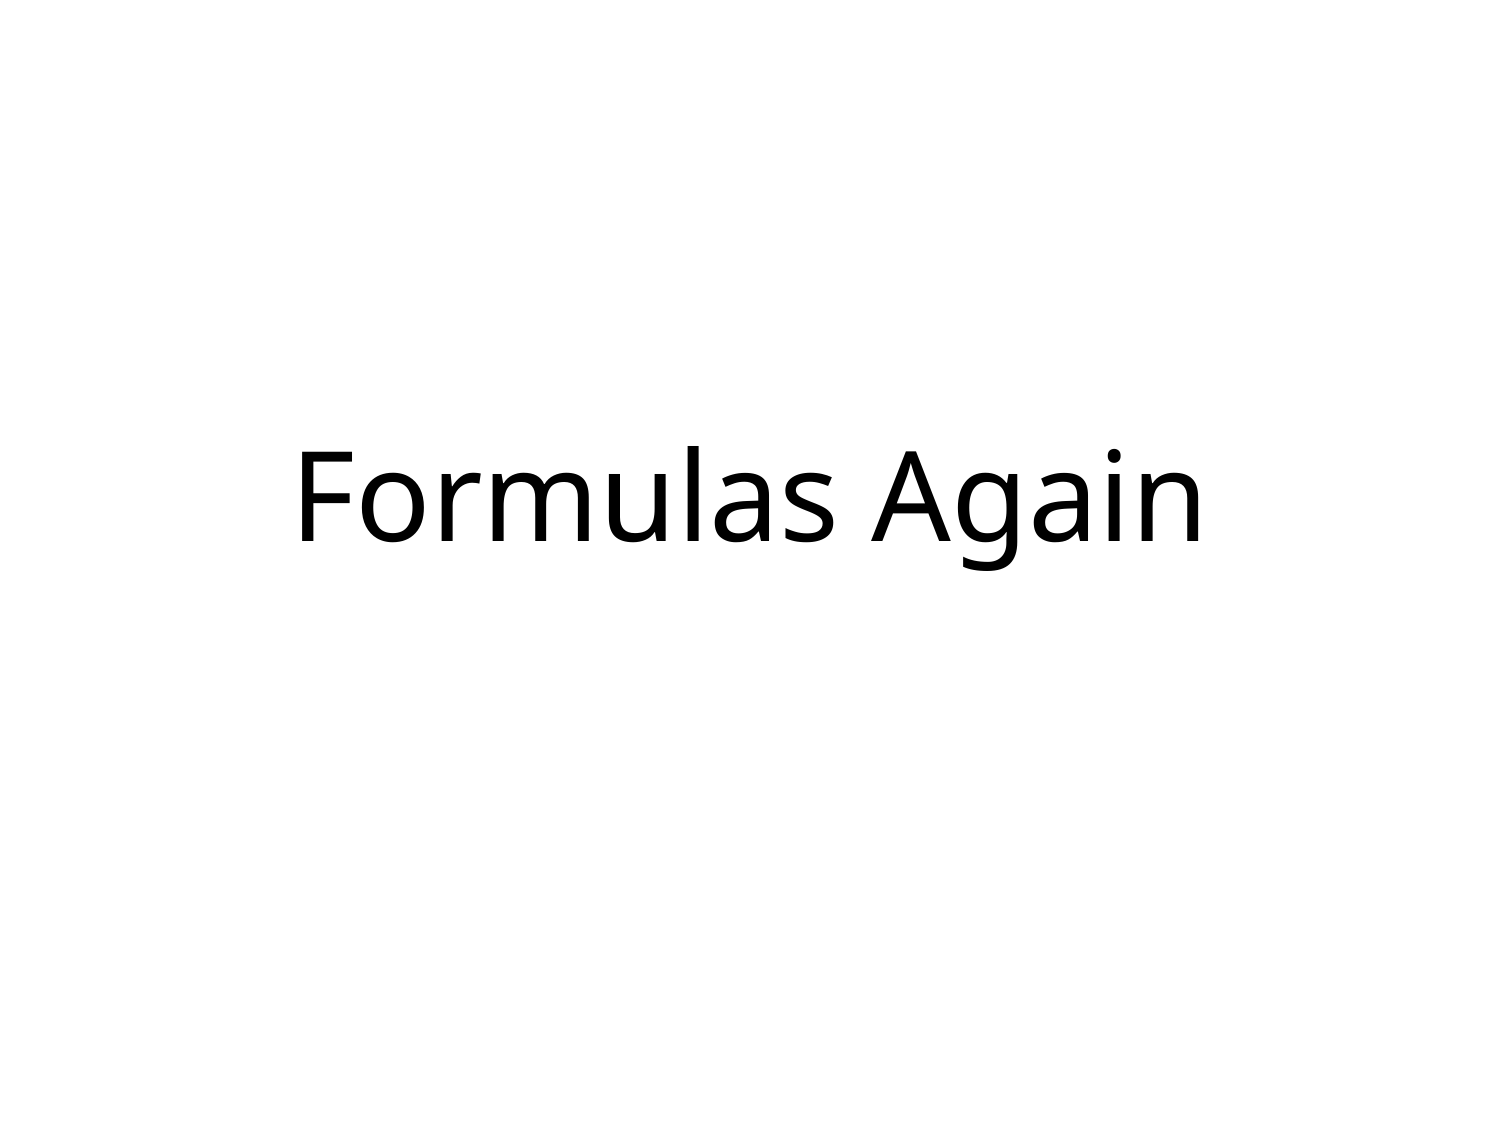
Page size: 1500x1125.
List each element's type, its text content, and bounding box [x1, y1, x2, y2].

title Formulas Again [112, 184, 1388, 576]
